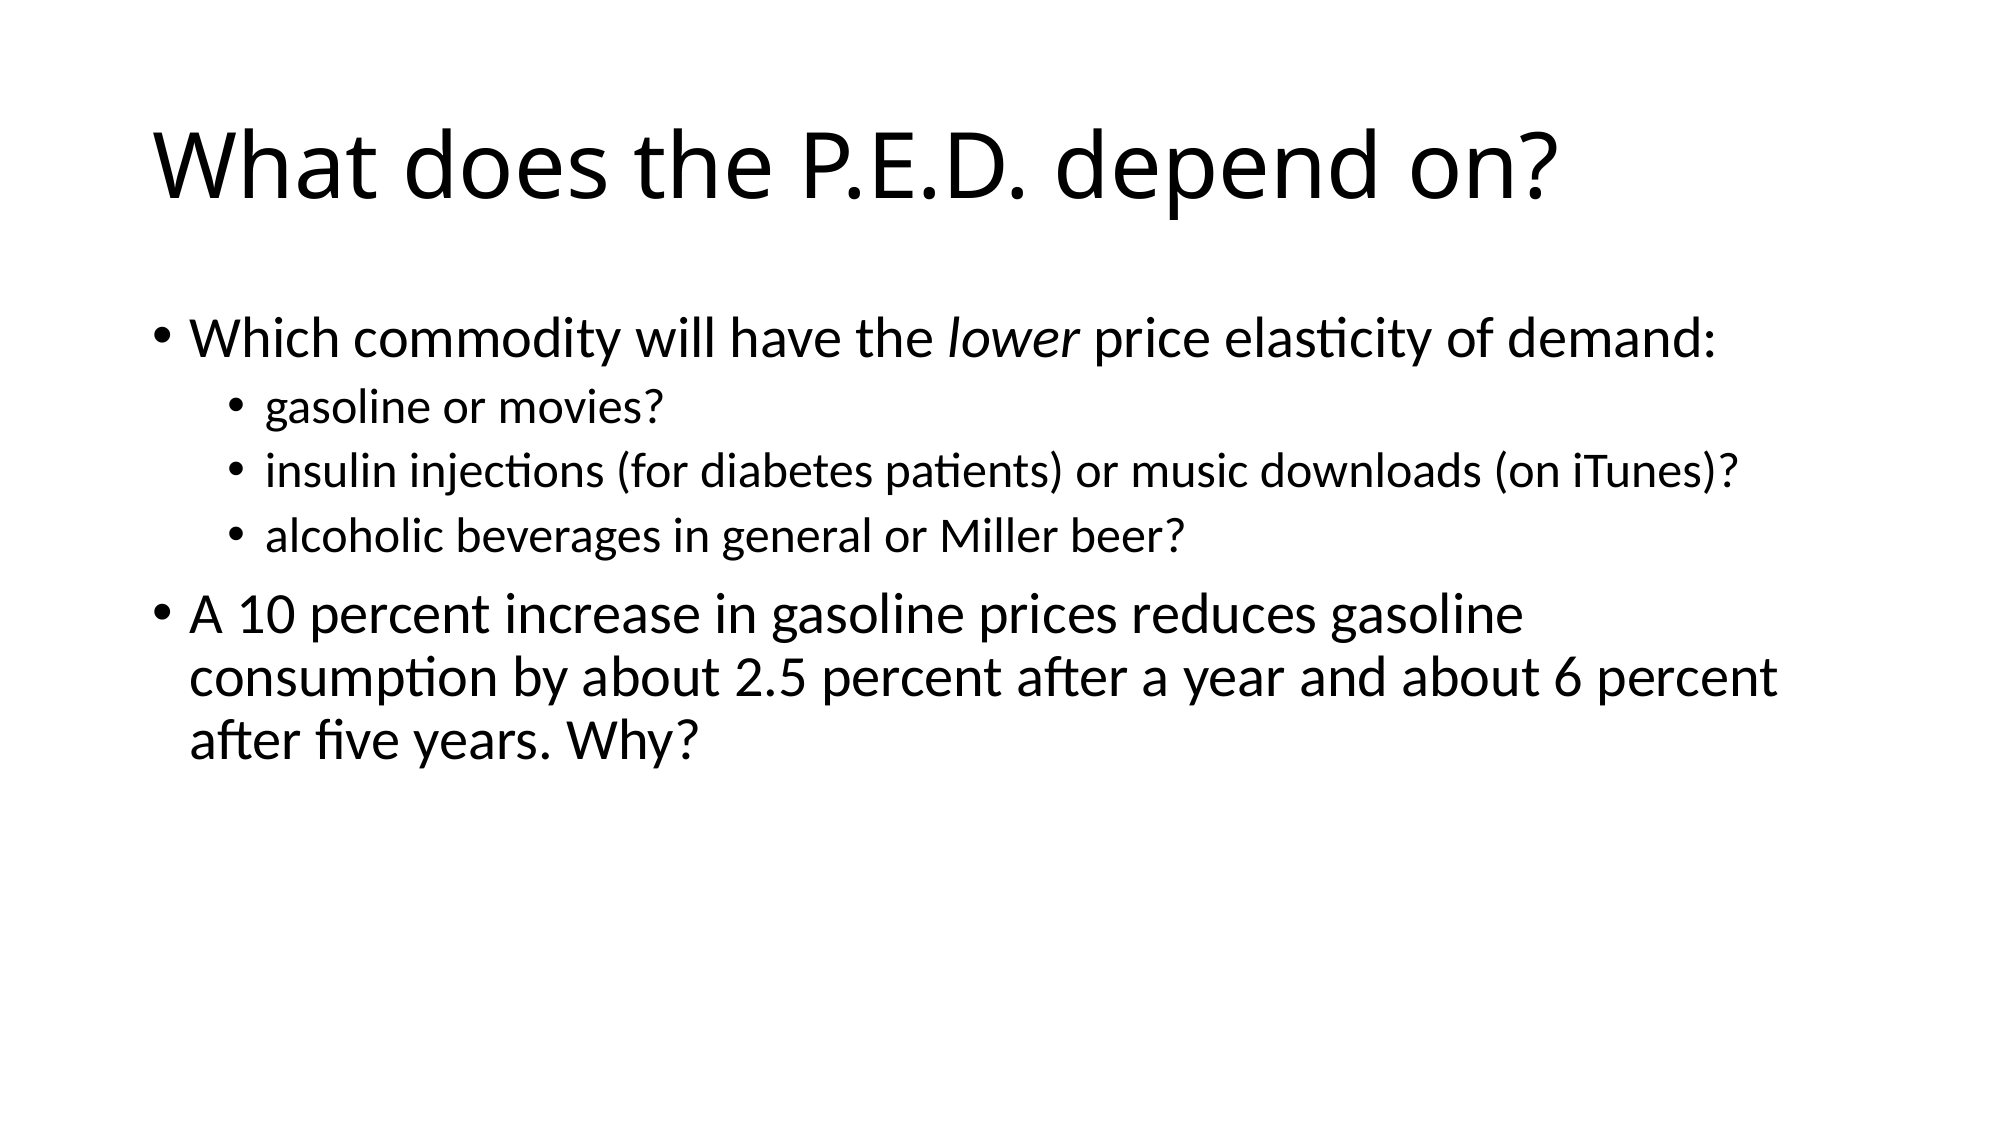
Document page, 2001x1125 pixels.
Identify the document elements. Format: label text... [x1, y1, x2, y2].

list Which commodity will have the lower price elasticity of demand: gasoline or movies? insulin injections (for diabetes patients) or music downloads (on iTunes)? alcoholic beverages in general or Miller beer? A 10 percent increase in gasoline prices reduces gasoline consumption by about 2.5 percent after a year and about 6 percent after five years. Why? [137, 299, 1863, 1014]
title What does the P.E.D. depend on? [137, 59, 1863, 278]
